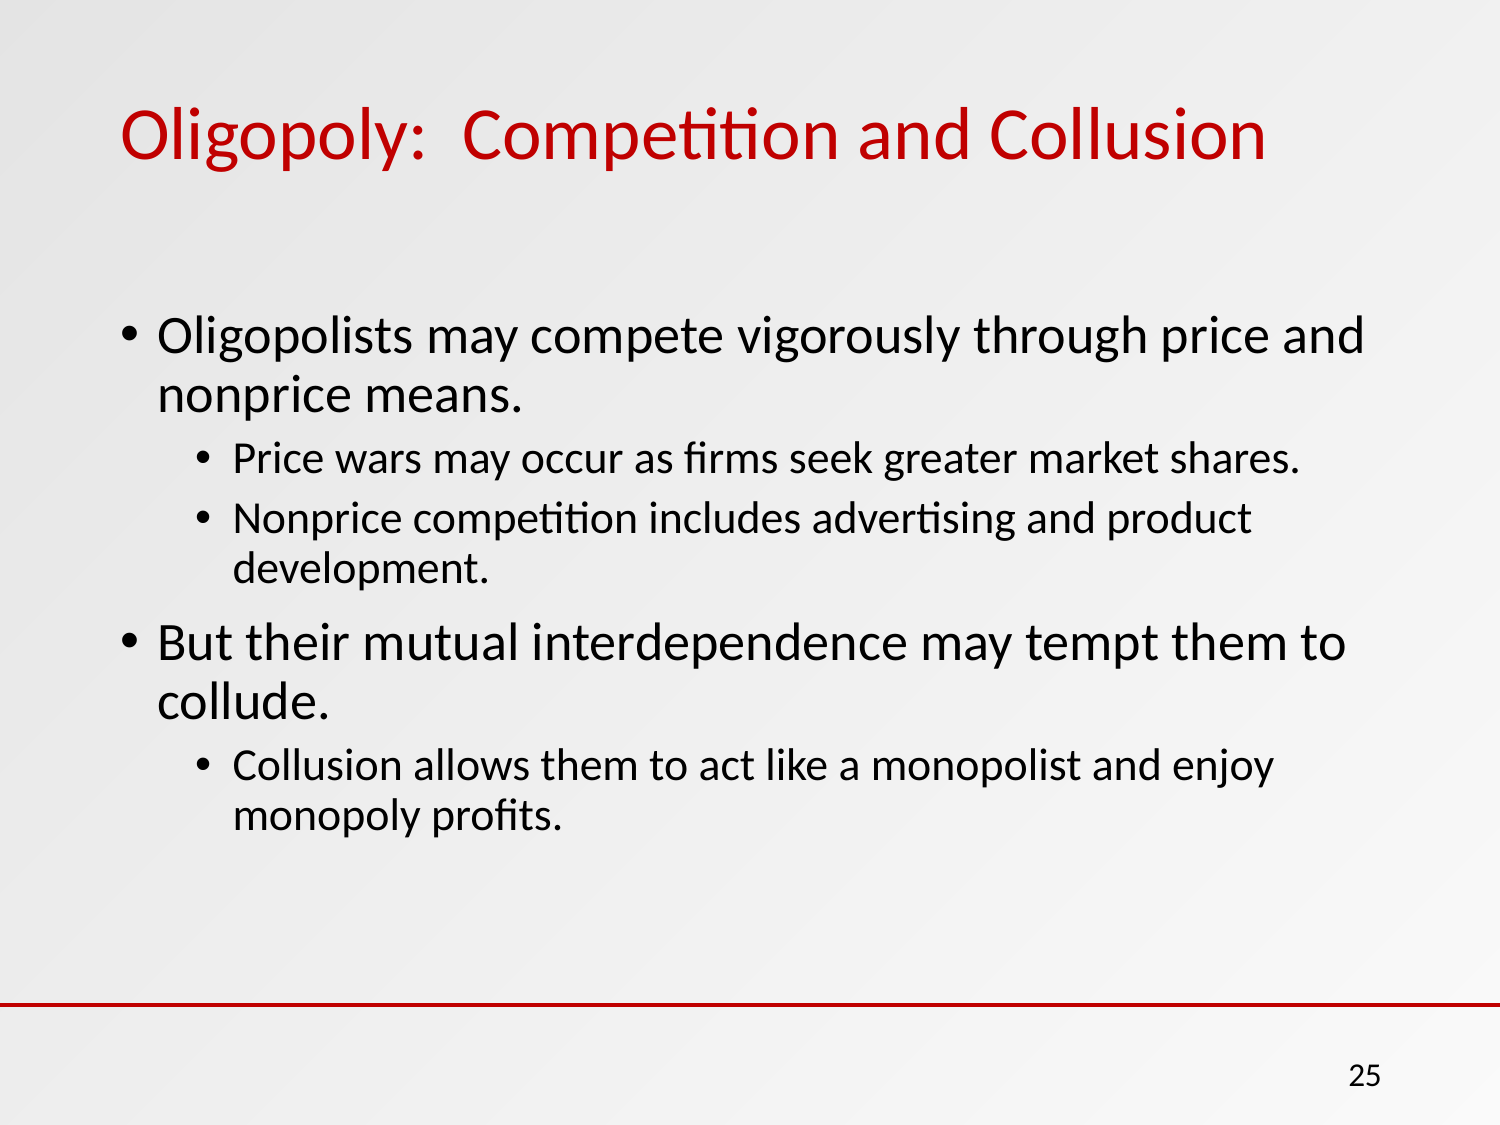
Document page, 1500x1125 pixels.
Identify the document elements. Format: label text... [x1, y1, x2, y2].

slide_number 25 [1059, 1042, 1397, 1103]
title Oligopoly: Competition and Collusion [105, 45, 1395, 225]
list Oligopolists may compete vigorously through price and nonprice means. Price wars may occur as firms seek greater market shares. Nonprice competition includes advertising and product development. But their mutual interdependence may tempt them to collude. Collusion allows them to act like a monopolist and enjoy monopoly profits. [105, 299, 1395, 975]
